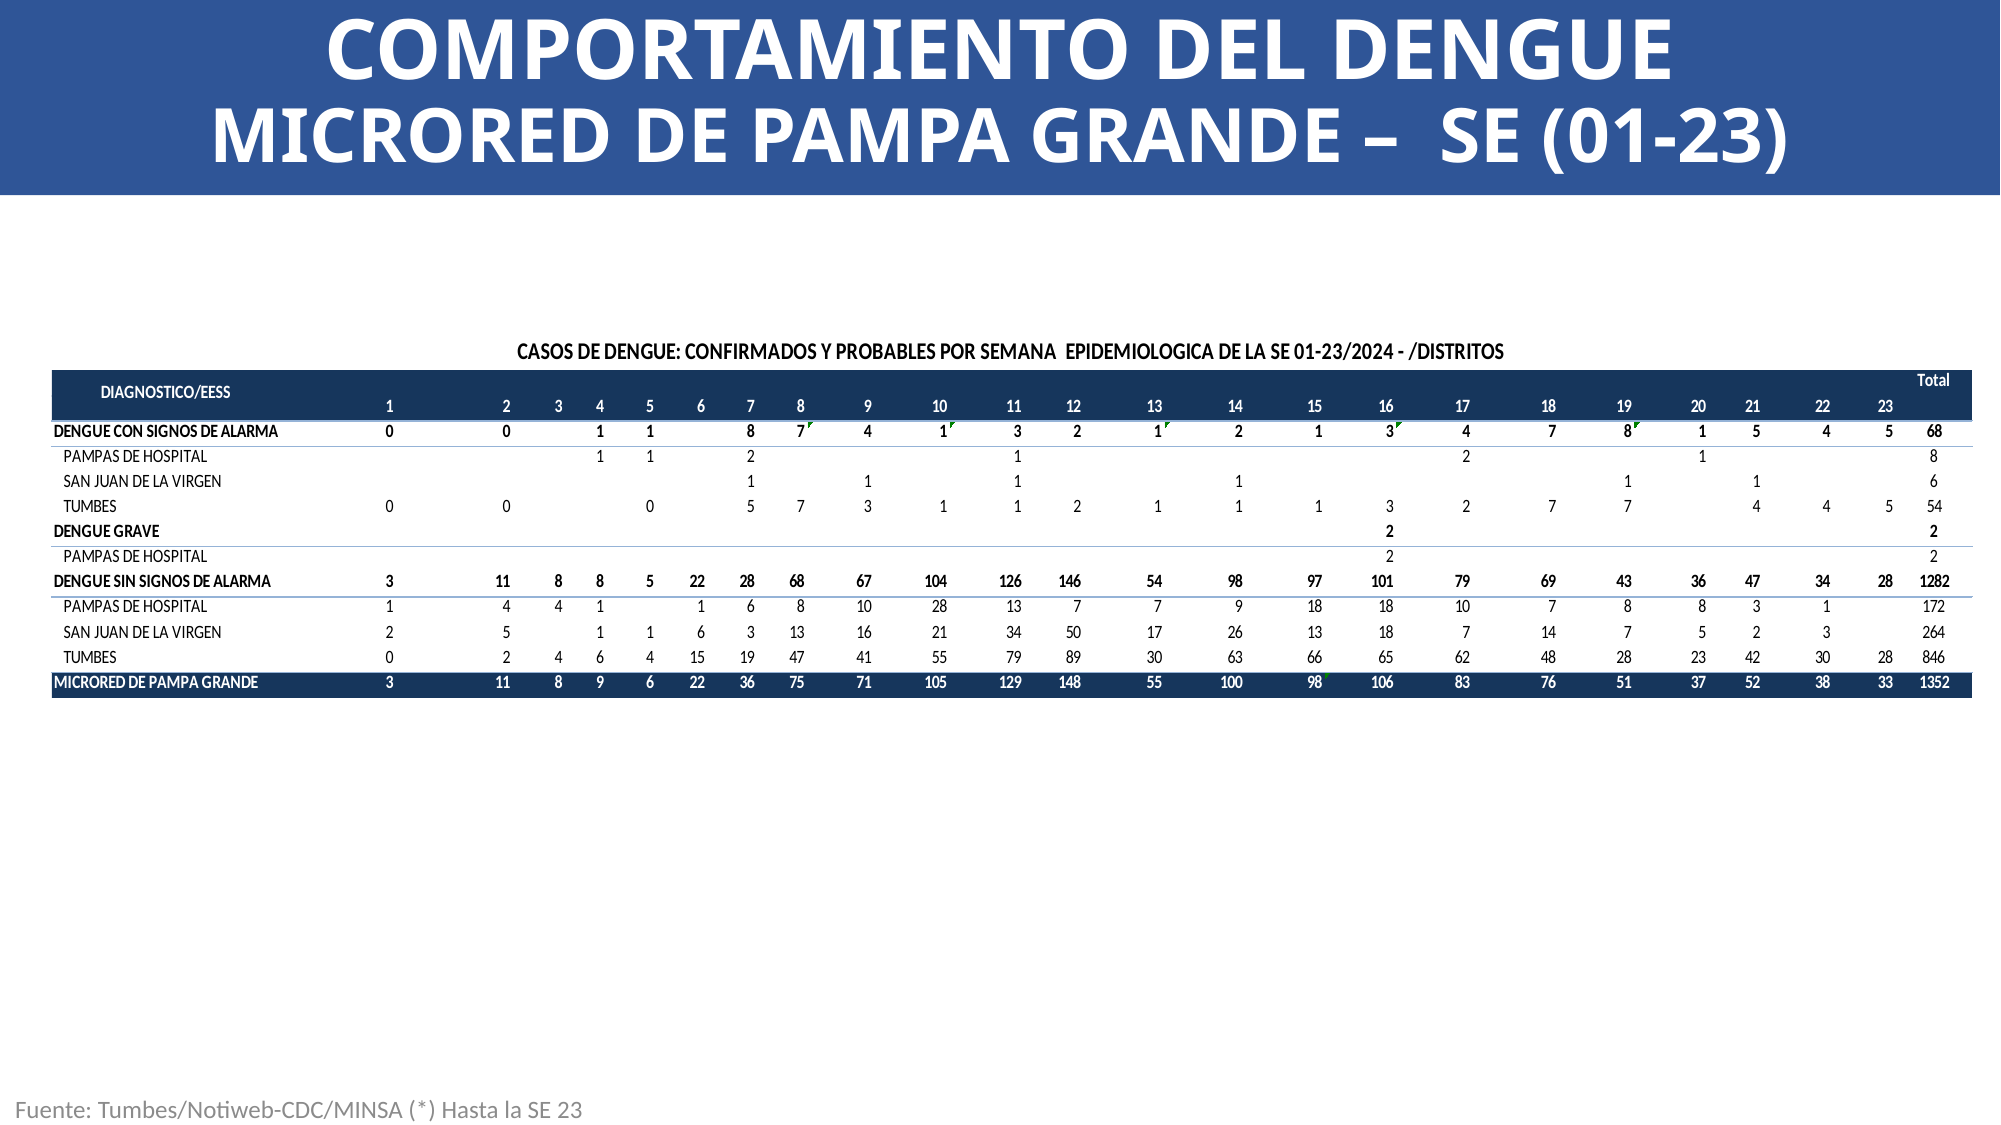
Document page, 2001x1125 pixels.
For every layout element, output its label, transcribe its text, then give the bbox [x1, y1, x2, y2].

footer Fuente: Tumbes/Notiweb-CDC/MINSA (*) Hasta la SE 23 [0, 1078, 613, 1125]
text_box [50, 319, 2000, 724]
text_box COMPORTAMIENTO DEL DENGUE MICRORED DE PAMPA GRANDE – SE (01-23) [0, 0, 2000, 196]
